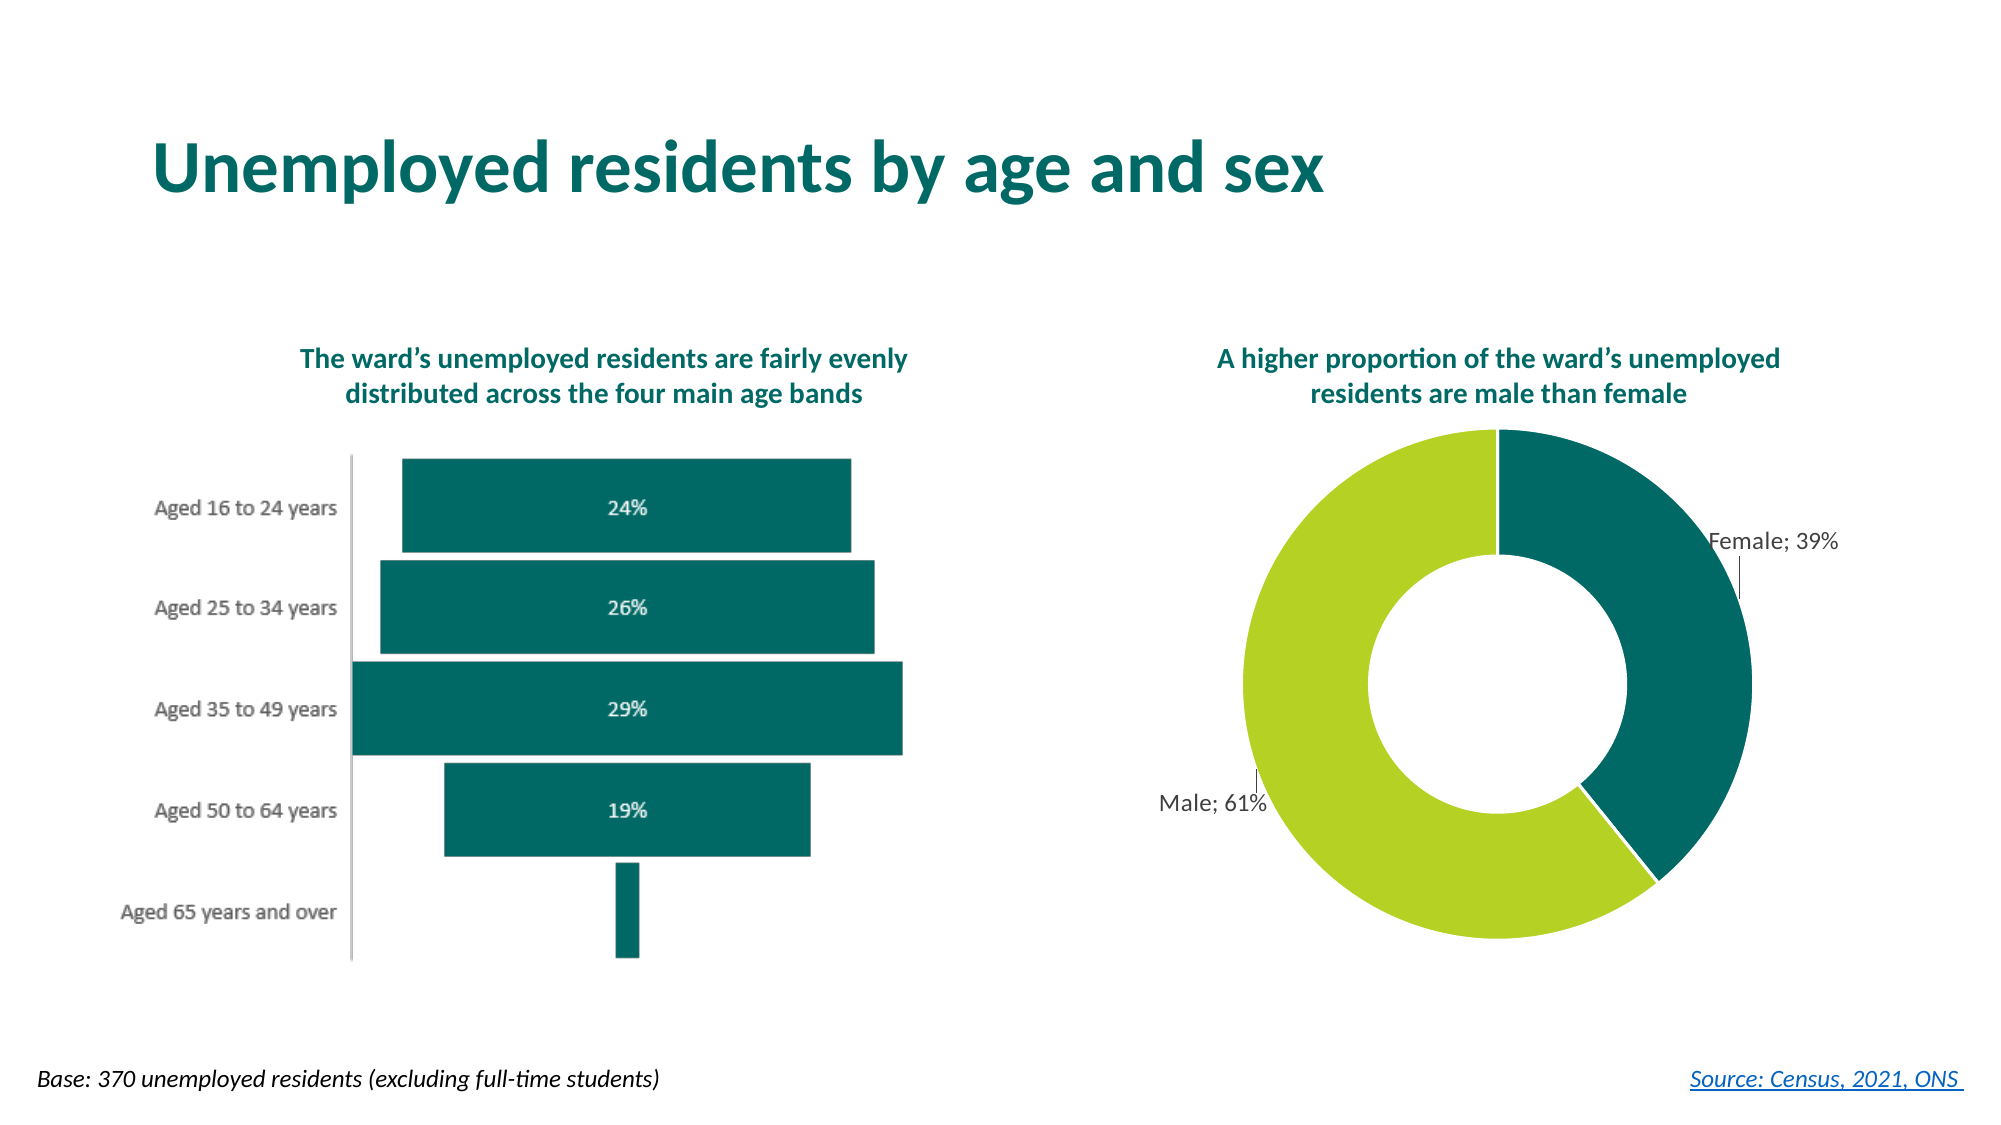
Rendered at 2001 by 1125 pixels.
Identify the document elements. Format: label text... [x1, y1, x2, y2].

text_box The ward’s unemployed residents are fairly evenly distributed across the four main age bands [265, 331, 943, 417]
chart [1095, 417, 1907, 951]
picture [108, 442, 920, 977]
title Unemployed residents by age and sex [137, 59, 1387, 278]
text_box Source: Census, 2021, ONS [1675, 1054, 2000, 1100]
text_box A higher proportion of the ward’s unemployed residents are male than female [1160, 331, 1838, 417]
text_box Base: 370 unemployed residents (excluding full-time students) [22, 1054, 899, 1100]
